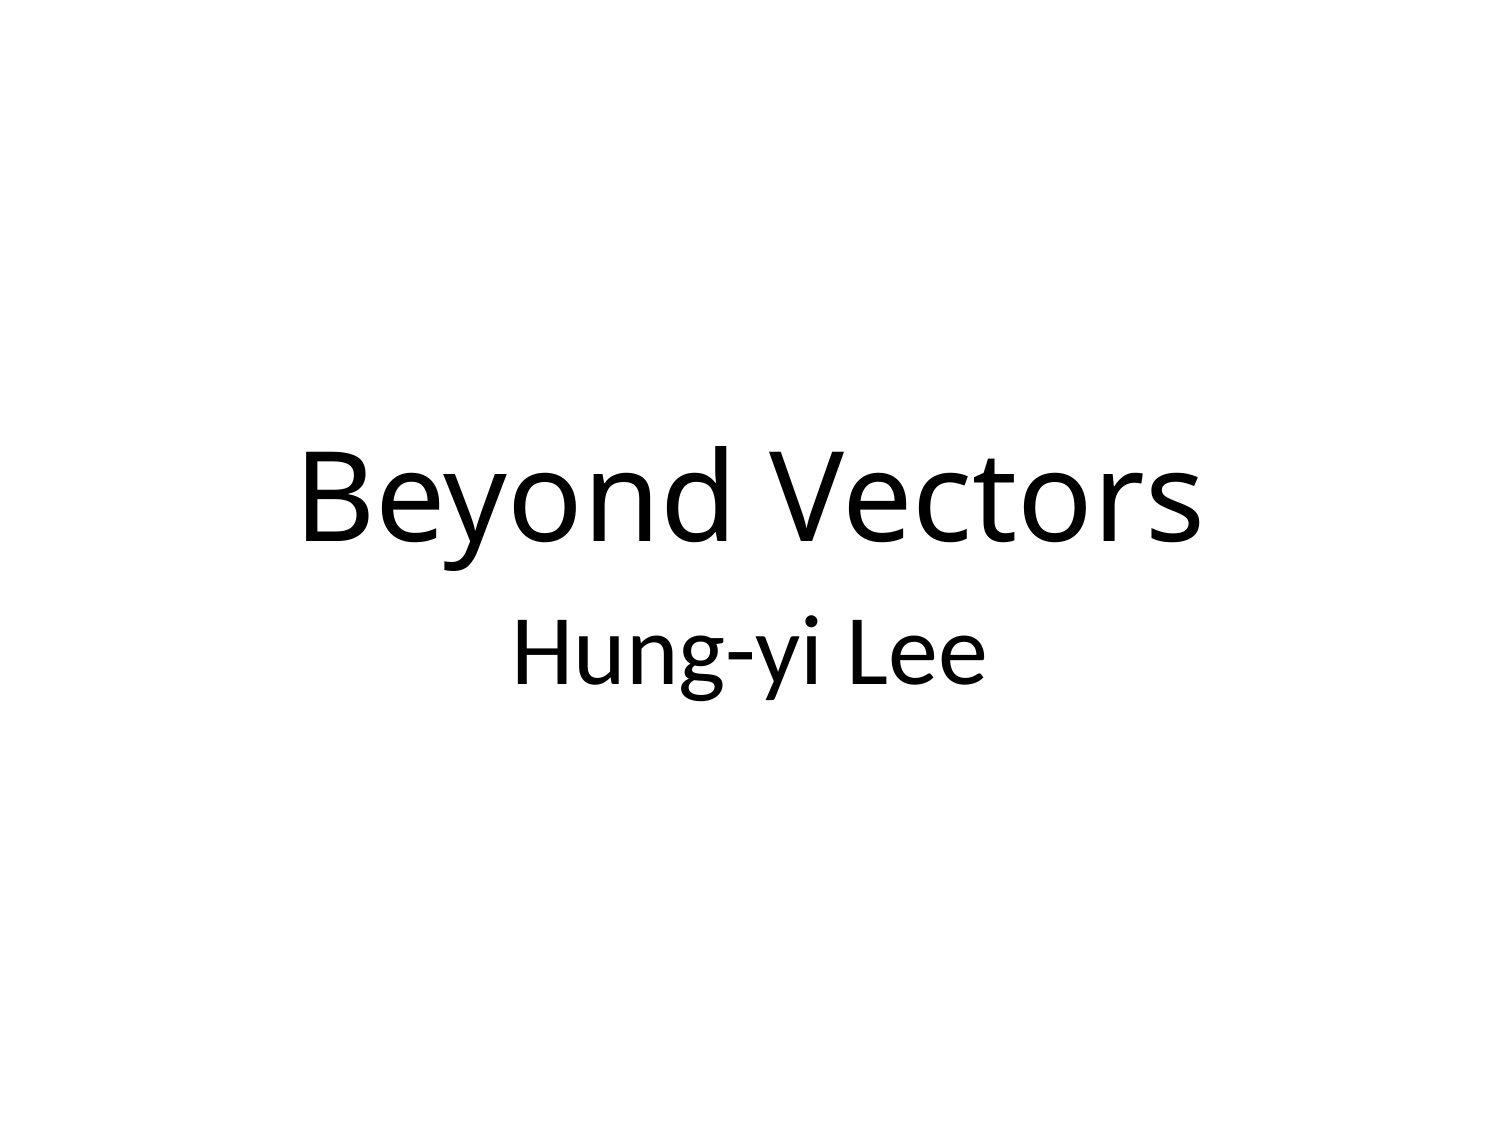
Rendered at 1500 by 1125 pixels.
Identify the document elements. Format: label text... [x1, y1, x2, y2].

subtitle Hung-yi Lee [187, 590, 1313, 863]
title Beyond Vectors [112, 184, 1388, 576]
